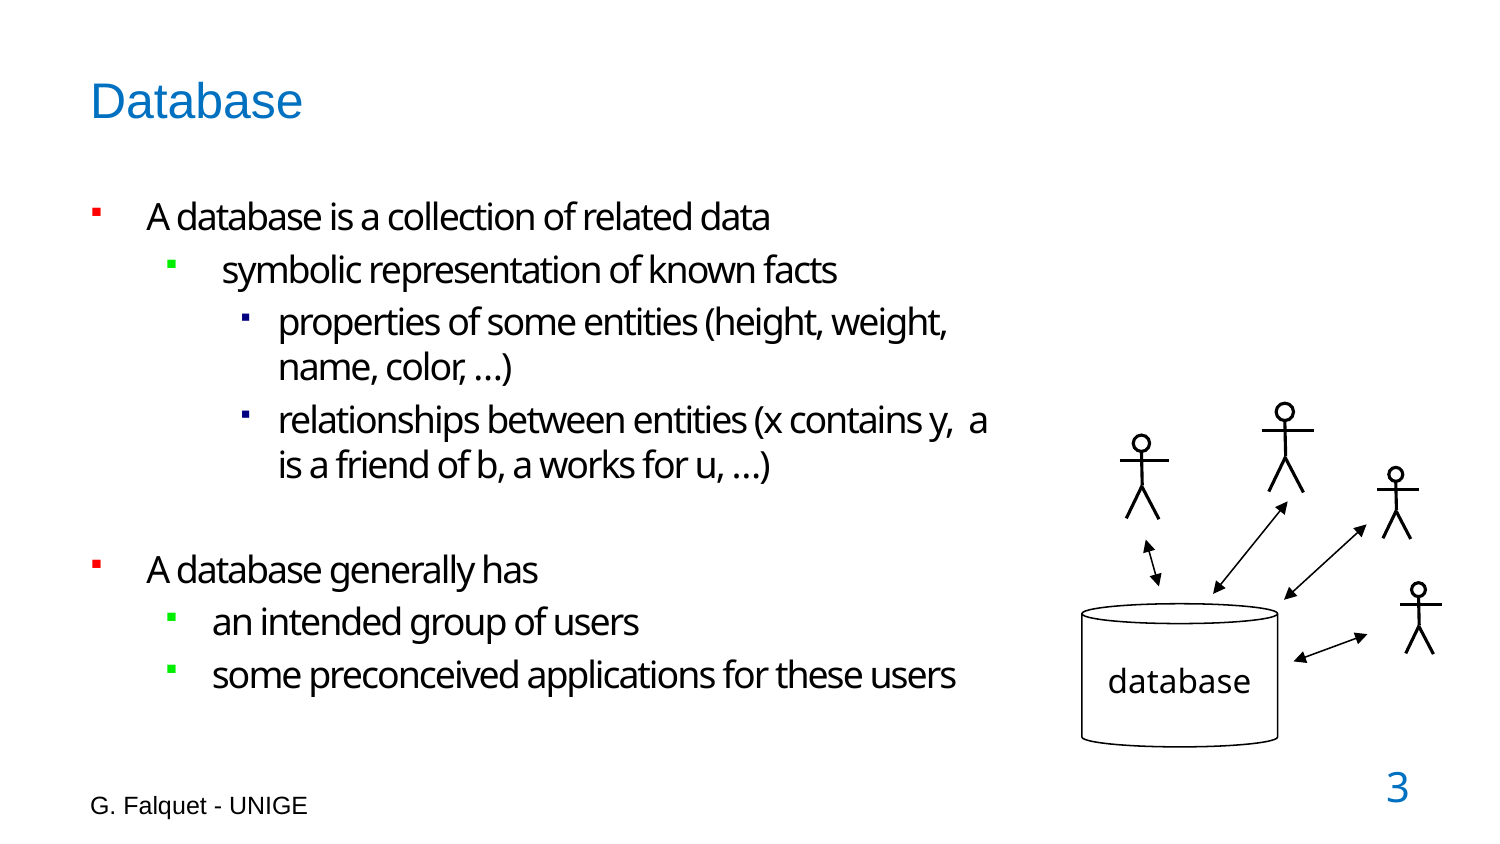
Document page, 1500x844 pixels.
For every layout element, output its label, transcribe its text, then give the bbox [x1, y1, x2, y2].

slide_number 3 [1074, 768, 1426, 826]
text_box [1261, 402, 1315, 493]
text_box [1376, 467, 1420, 540]
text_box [1293, 633, 1368, 662]
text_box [1399, 582, 1442, 655]
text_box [1145, 539, 1160, 587]
slide_number G. Falquet - UNIGE [74, 768, 426, 828]
text_box database [1081, 603, 1278, 747]
title Database [74, 46, 1401, 151]
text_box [1119, 434, 1169, 520]
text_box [1212, 500, 1288, 595]
list A database is a collection of related data symbolic representation of known facts properties of some entities (height, weight, name, color, …) relationships between entities (x contains y, a is a friend of b, a works for u, …) A database generally has an intended group of users some preconceived applications for these users [74, 185, 1006, 676]
table_cell Good [1083, 603, 1278, 623]
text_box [1283, 524, 1367, 600]
